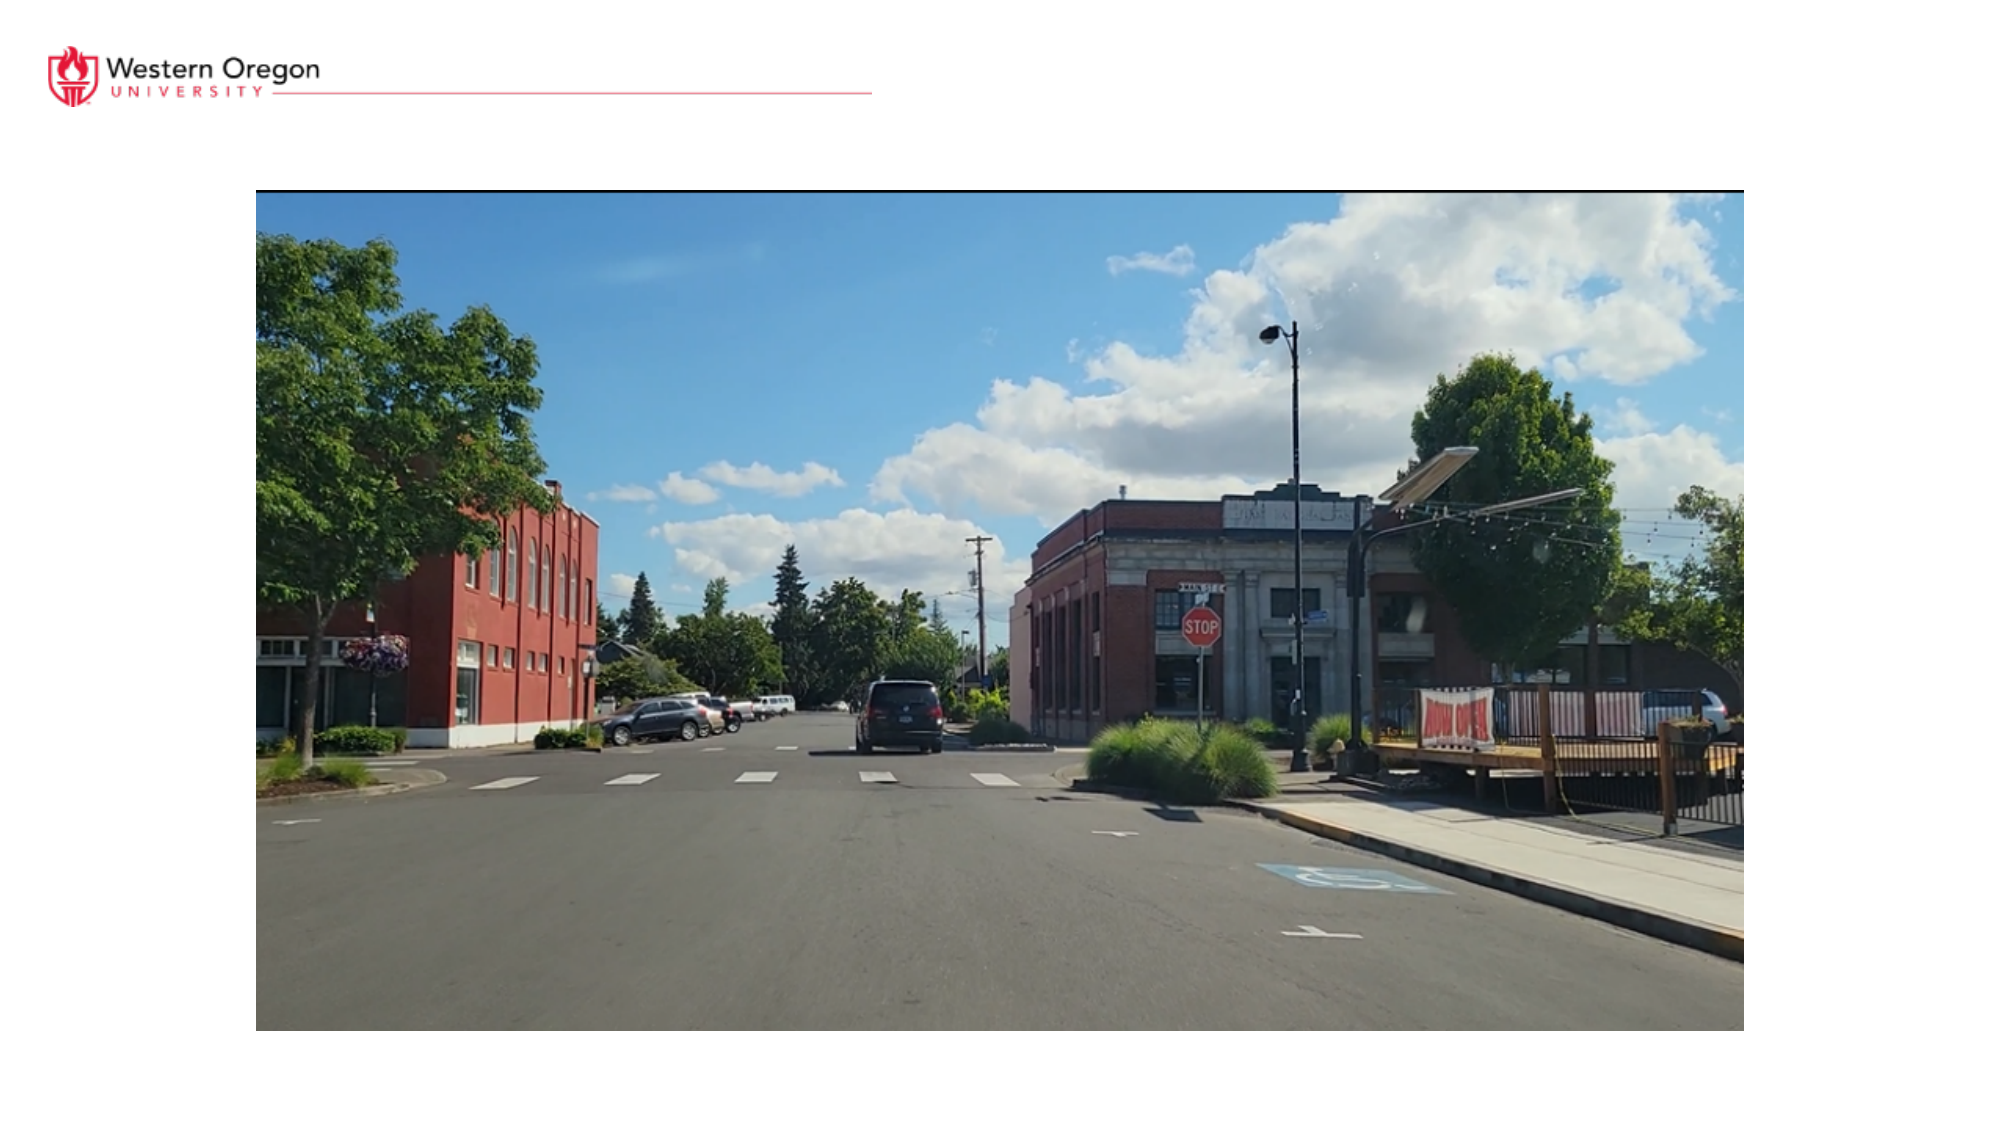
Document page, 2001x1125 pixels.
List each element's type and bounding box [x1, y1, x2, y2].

list [256, 190, 1744, 1031]
picture [48, 46, 872, 107]
